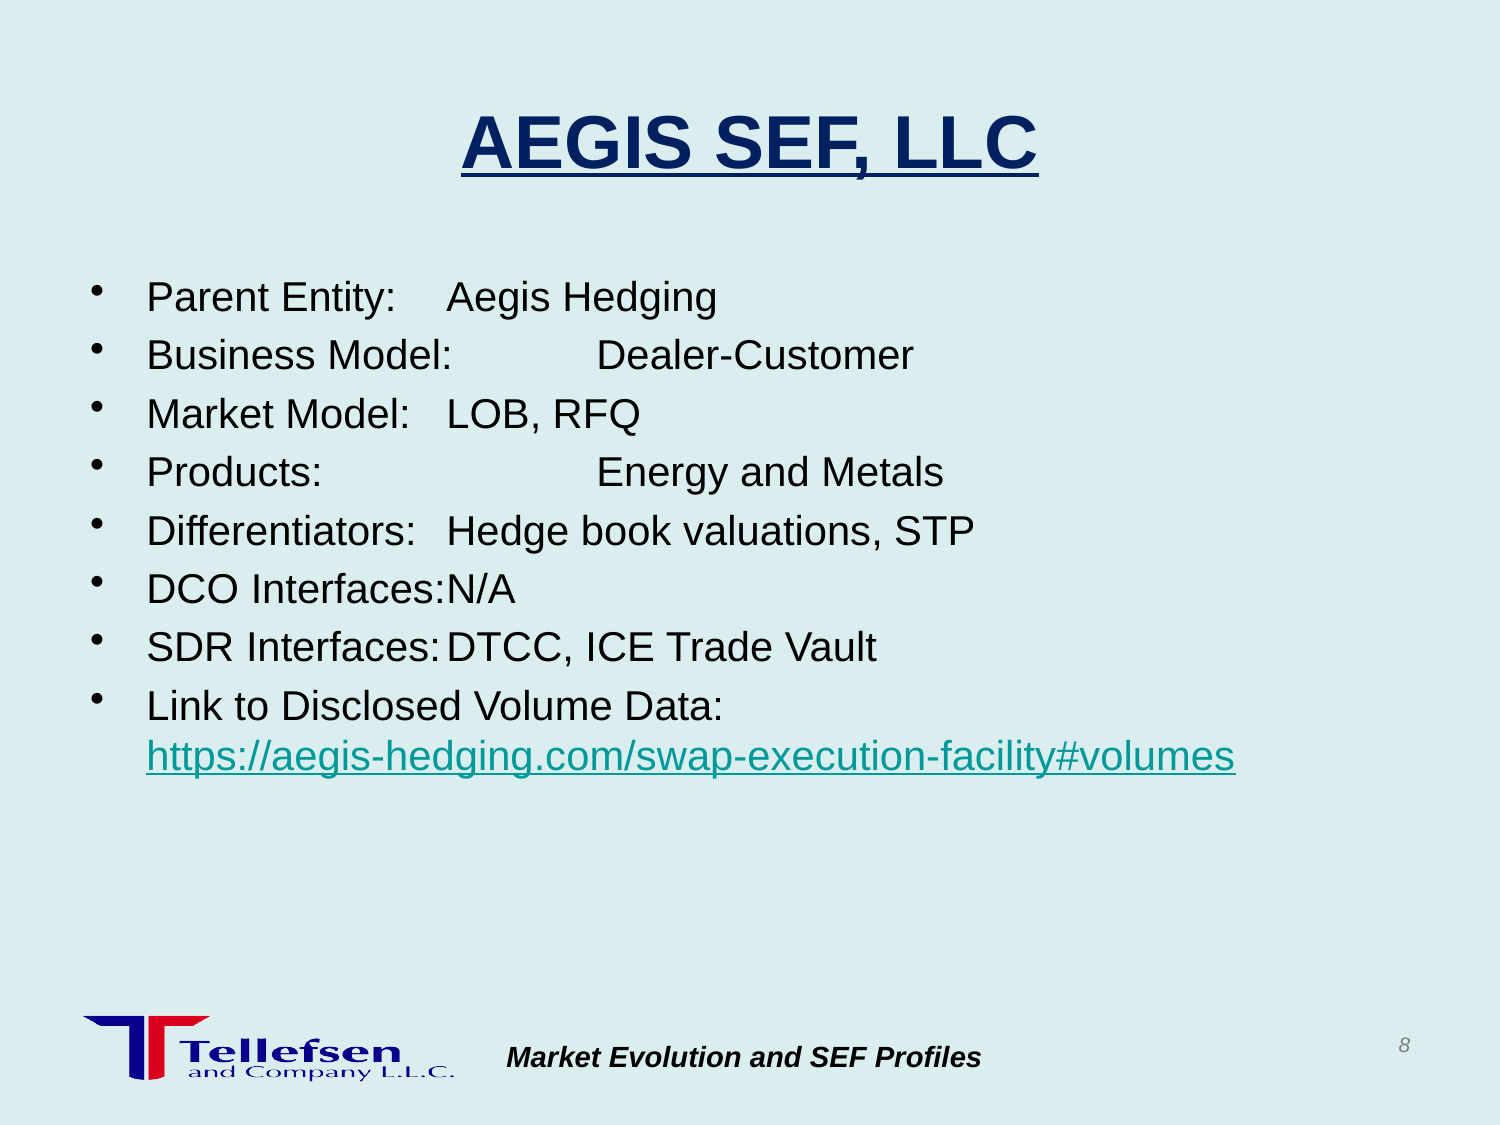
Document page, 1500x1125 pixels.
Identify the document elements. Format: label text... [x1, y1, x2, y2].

title AEGIS SEF, LLC [75, 45, 1425, 233]
picture [75, 1008, 461, 1086]
list Parent Entity: Aegis Hedging Business Model: Dealer-Customer Market Model: LOB, RFQ Products: Energy and Metals Differentiators: Hedge book valuations, STP DCO Interfaces: N/A SDR Interfaces: DTCC, ICE Trade Vault Link to Disclosed Volume Data: https://aegis-hedging.com/swap-execution-facility#volumes [75, 262, 1425, 1005]
slide_number 8 [1074, 1024, 1426, 1103]
footer Market Evolution and SEF Profiles [354, 1030, 1074, 1097]
